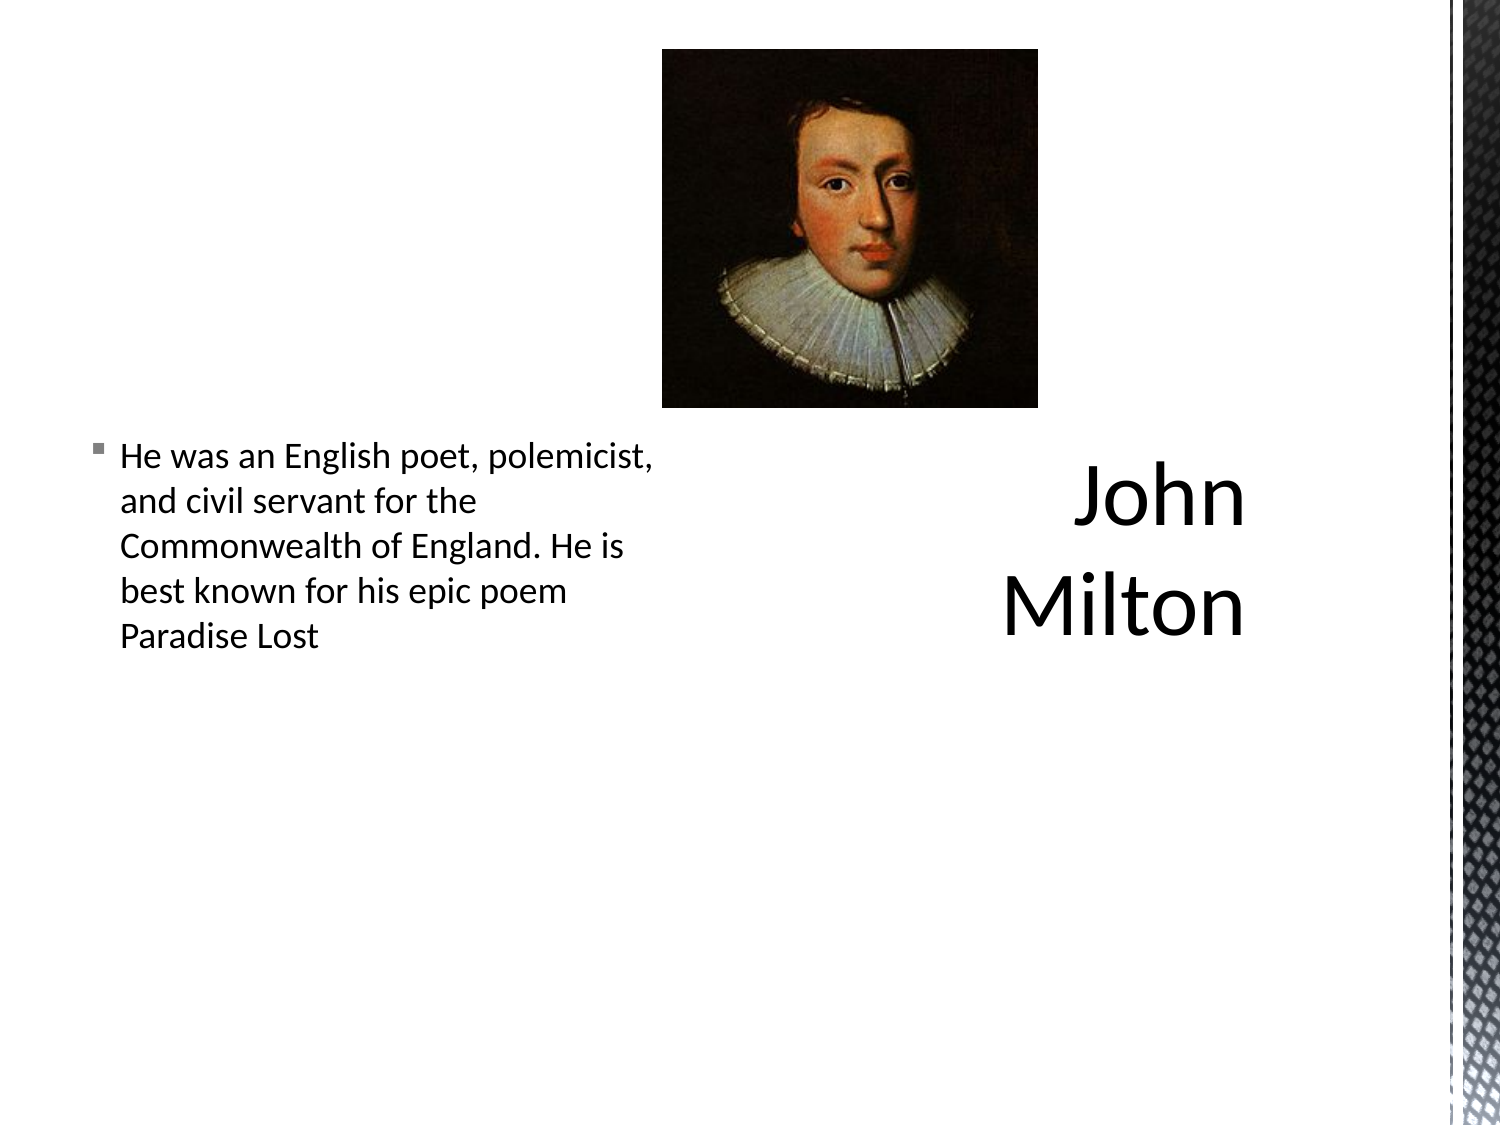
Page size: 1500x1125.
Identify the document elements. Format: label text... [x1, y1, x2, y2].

list He was an English poet, polemicist, and civil servant for the Commonwealth of England. He is best known for his epic poem Paradise Lost [75, 75, 675, 1013]
picture [1447, 0, 1500, 1125]
title John Milton [800, 75, 1263, 1013]
picture [662, 49, 1038, 409]
